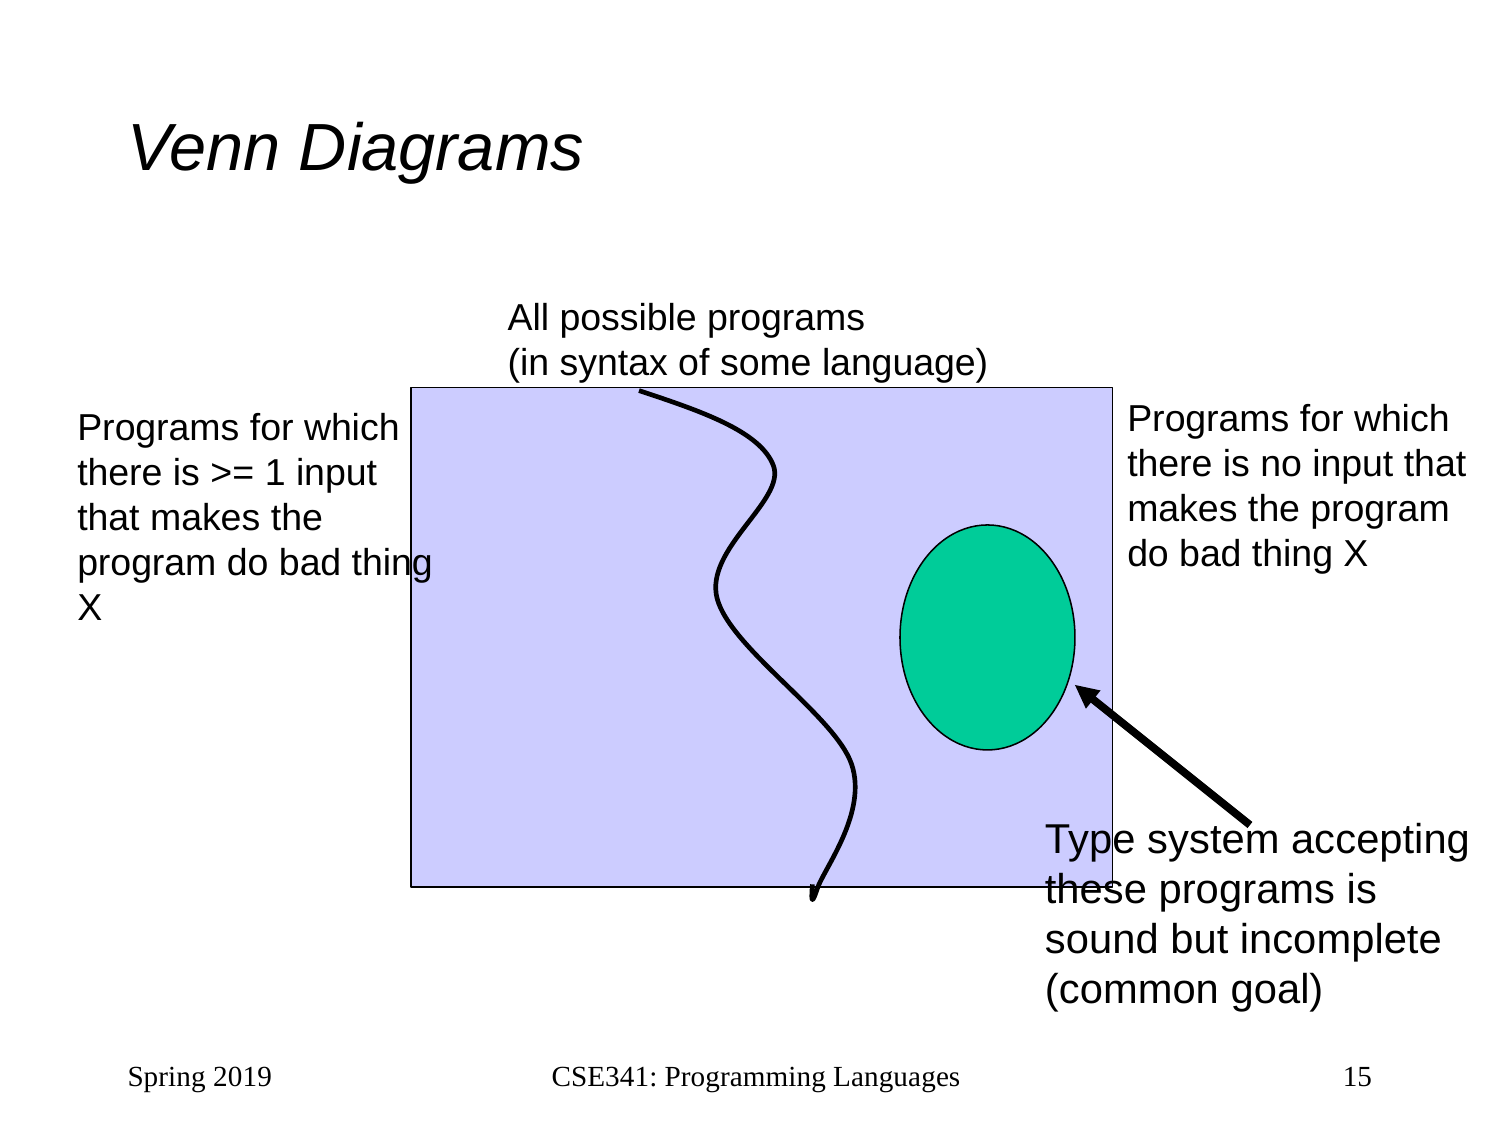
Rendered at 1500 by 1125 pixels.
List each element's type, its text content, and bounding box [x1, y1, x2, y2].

text_box [644, 387, 1113, 888]
text_box All possible programs (in syntax of some language) [492, 285, 1004, 391]
slide_number 15 [1074, 1049, 1388, 1125]
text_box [1074, 684, 1251, 826]
text_box [410, 387, 812, 888]
text_box Programs for which there is >= 1 input that makes the program do bad thing X [62, 395, 449, 636]
footer CSE341: Programming Languages [474, 1049, 1038, 1125]
slide_number Spring 2019 [112, 1049, 426, 1125]
text_box [639, 390, 856, 900]
text_box Programs for which there is no input that makes the program do bad thing X [1112, 386, 1499, 581]
title Venn Diagrams [112, 49, 1388, 238]
text_box Type system accepting these programs is sound but incomplete (common goal) [1030, 804, 1493, 1020]
text_box [900, 524, 1075, 750]
